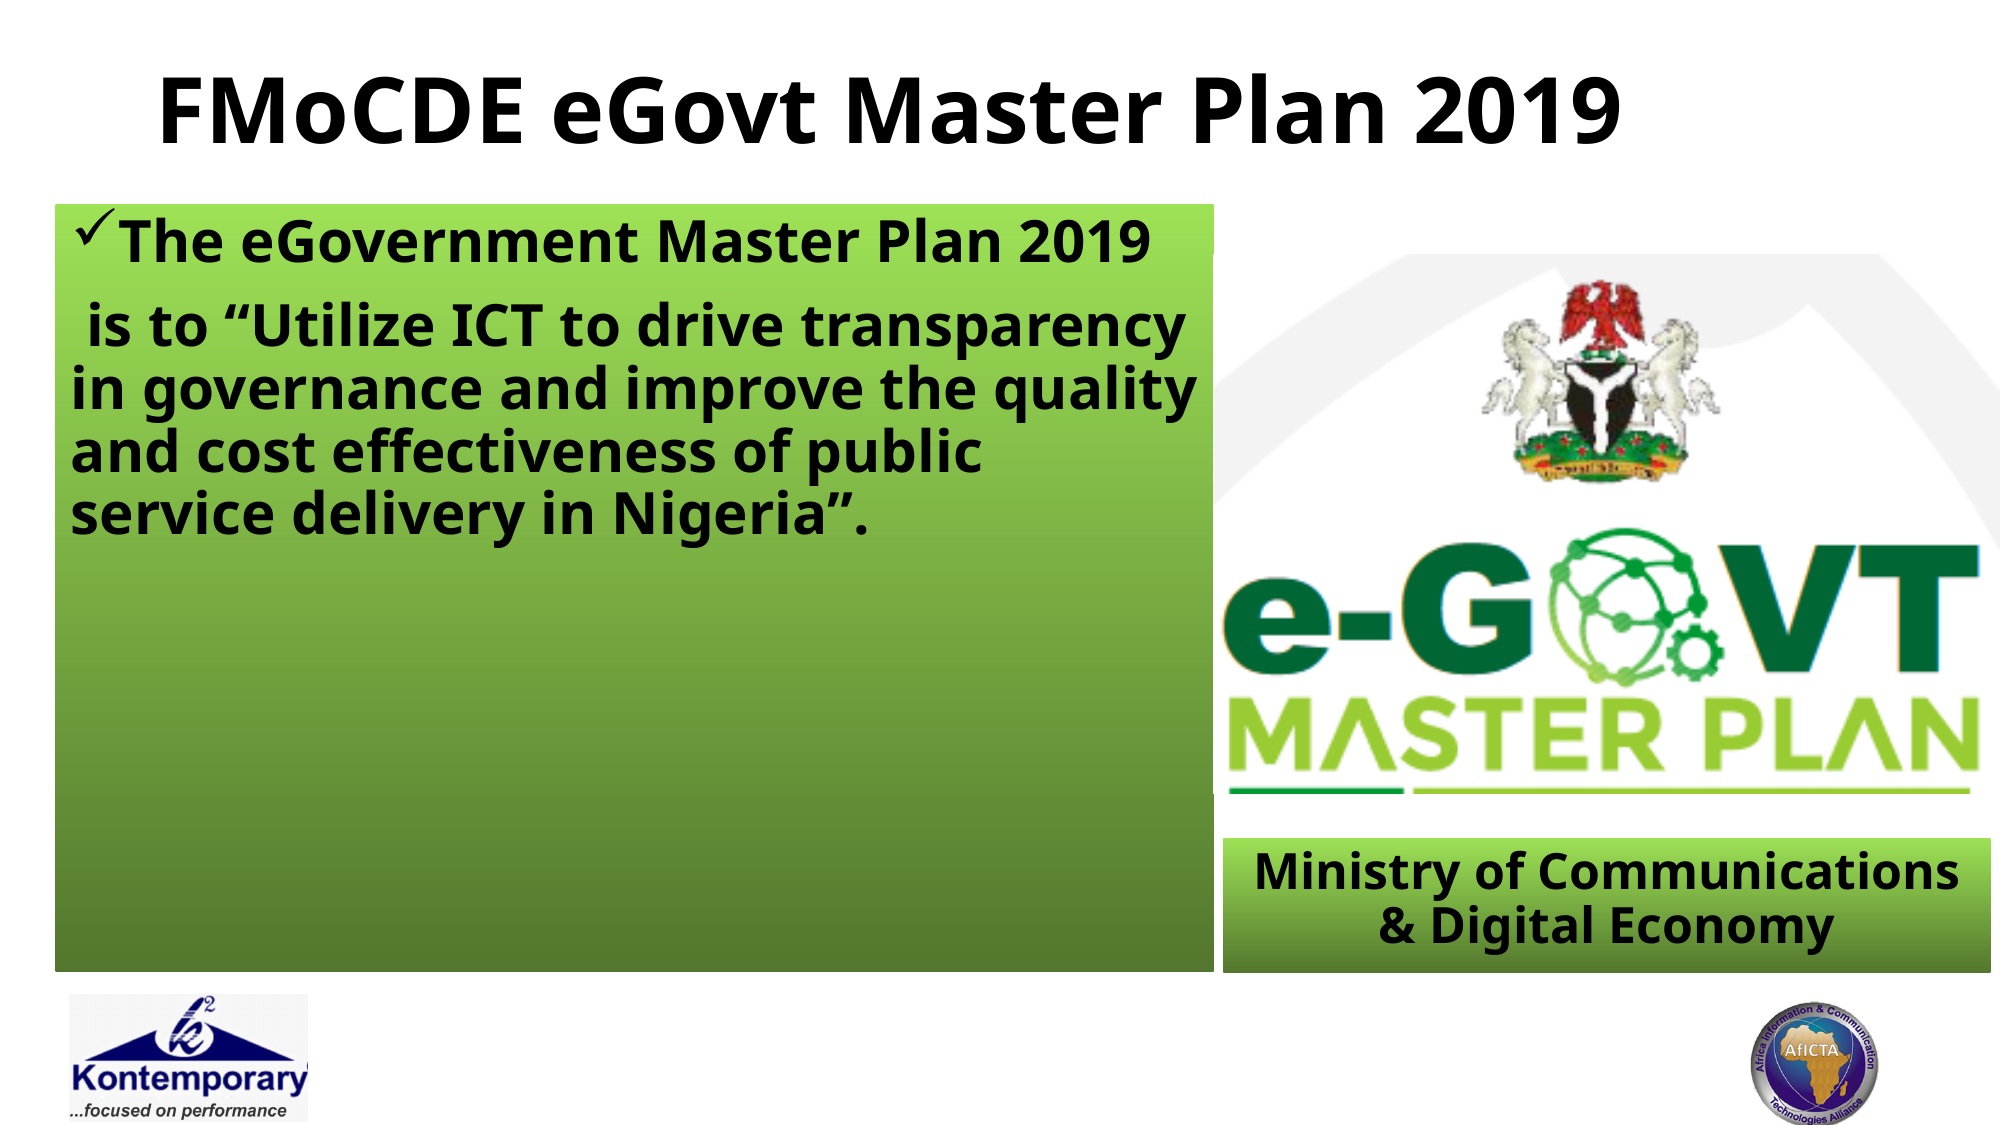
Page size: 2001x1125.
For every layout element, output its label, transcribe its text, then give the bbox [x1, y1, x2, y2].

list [1213, 254, 2000, 794]
picture [69, 994, 308, 1122]
list The eGovernment Master Plan 2019 is to “Utilize ICT to drive transparency in governance and improve the quality and cost effectiveness of public service delivery in Nigeria”. [55, 204, 1214, 972]
text_box Ministry of Communications & Digital Economy [1223, 838, 1991, 973]
title FMoCDE eGovt Master Plan 2019 [140, 22, 1860, 205]
picture [1749, 1000, 1879, 1125]
